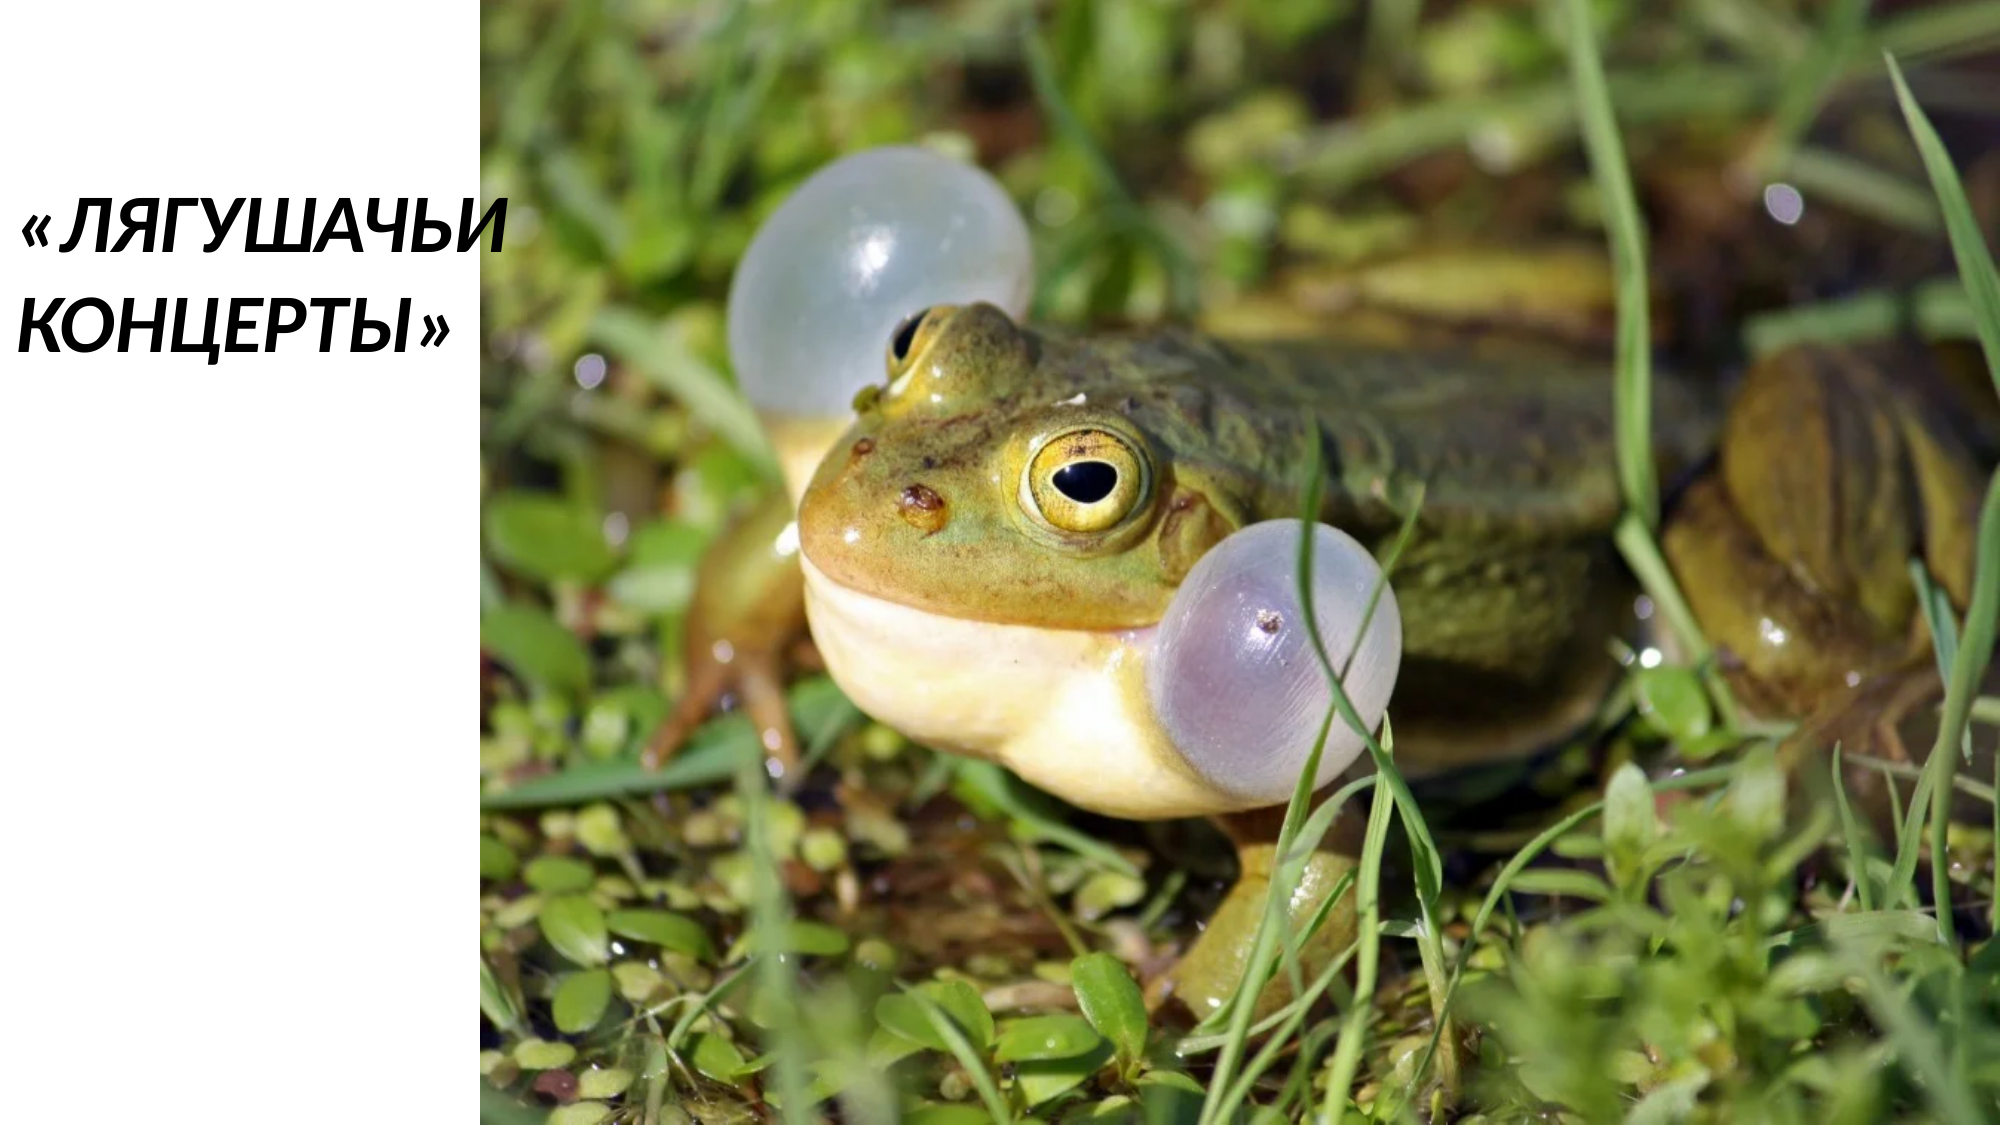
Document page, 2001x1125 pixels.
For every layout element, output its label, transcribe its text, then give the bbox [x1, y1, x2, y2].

title «лягушачьи концерты» [0, 161, 474, 559]
picture [479, 0, 2000, 1125]
